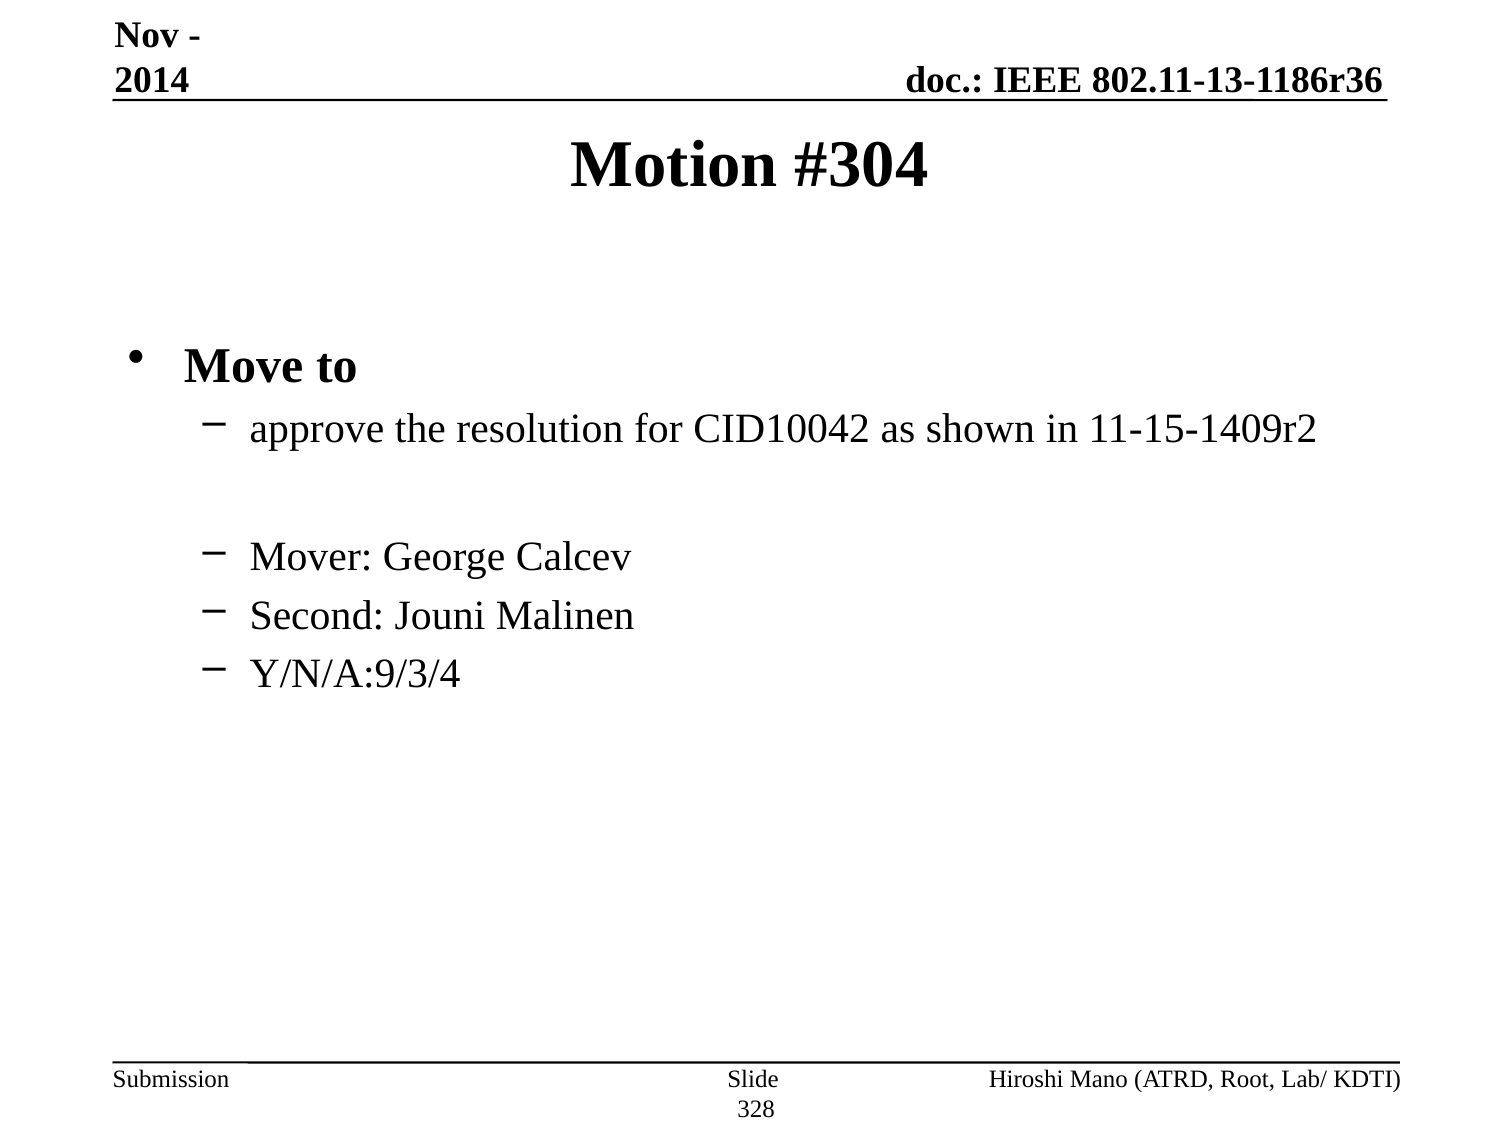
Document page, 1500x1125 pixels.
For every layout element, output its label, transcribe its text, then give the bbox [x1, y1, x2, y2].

title Motion #304 [112, 112, 1388, 288]
list Move to approve the resolution for CID10042 as shown in 11-15-1409r2 Mover: George Calcev Second: Jouni Malinen Y/N/A:9/3/4 [112, 324, 1388, 1001]
footer Hiroshi Mano (ATRD, Root, Lab/ KDTI) [984, 1061, 1402, 1093]
slide_number Slide 328 [712, 1061, 800, 1093]
slide_number Nov -2014 [114, 54, 265, 101]
